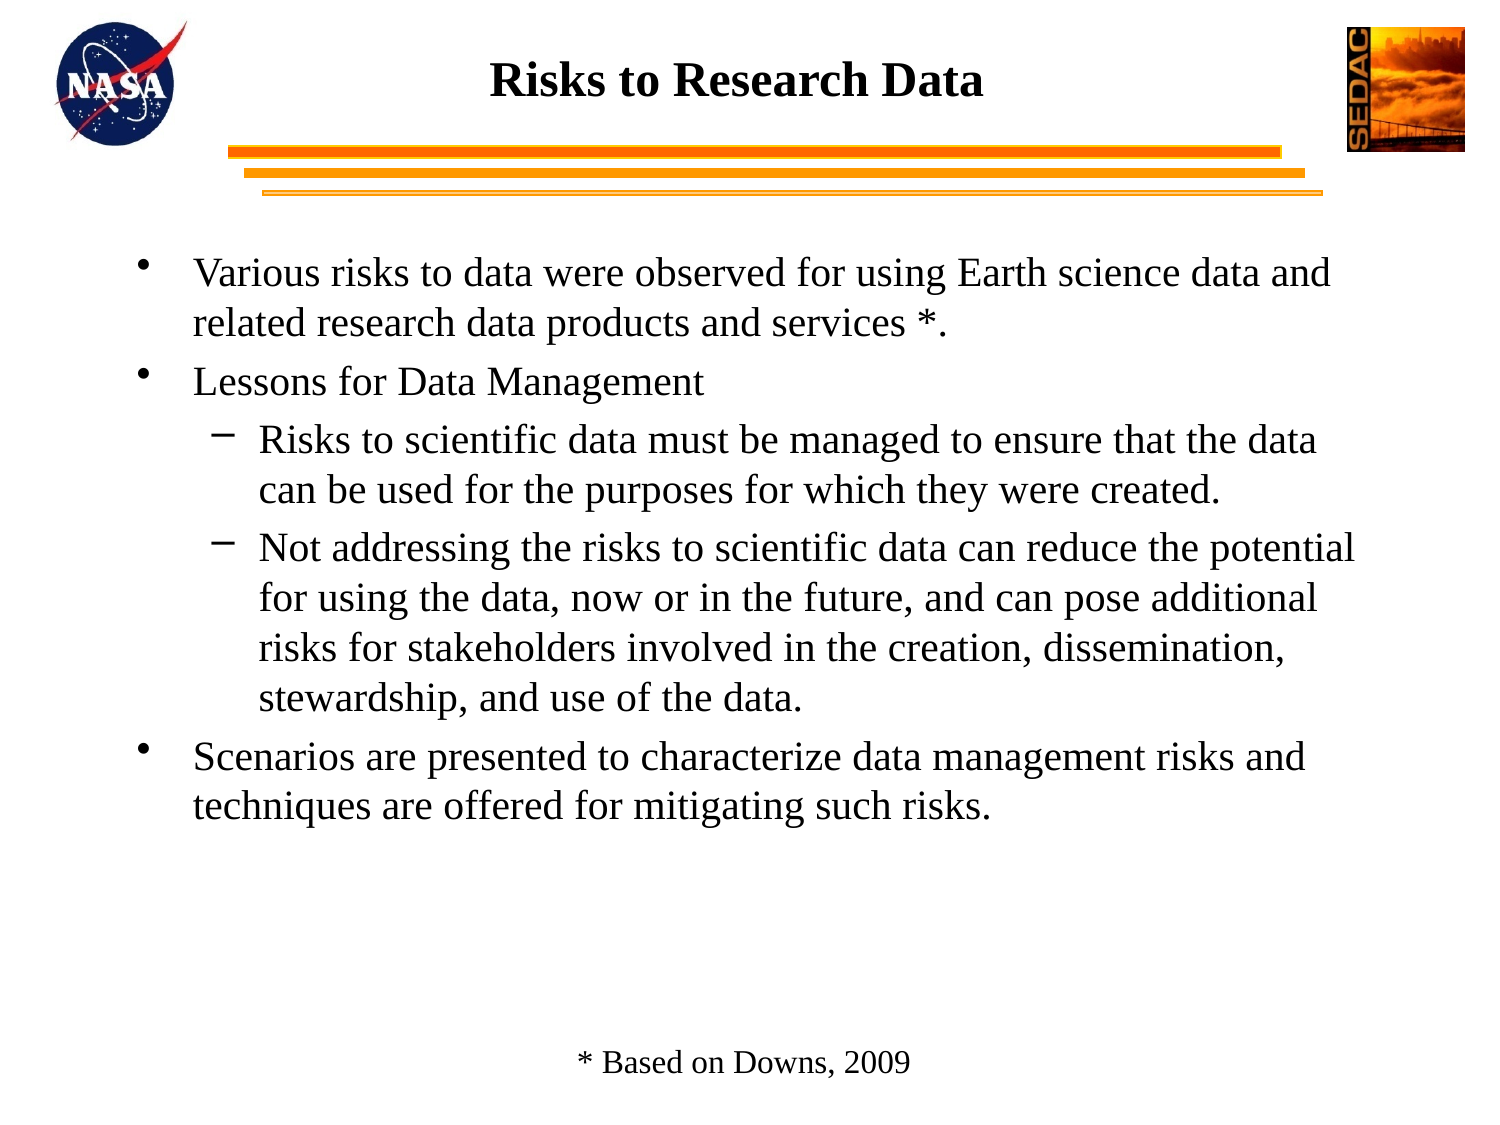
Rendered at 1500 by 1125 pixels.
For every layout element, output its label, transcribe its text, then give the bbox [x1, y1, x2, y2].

list Various risks to data were observed for using Earth science data and related research data products and services *. Lessons for Data Management Risks to scientific data must be managed to ensure that the data can be used for the purposes for which they were created. Not addressing the risks to scientific data can reduce the potential for using the data, now or in the future, and can pose additional risks for stakeholders involved in the creation, dissemination, stewardship, and use of the data. Scenarios are presented to characterize data management risks and techniques are offered for mitigating such risks. [121, 237, 1397, 888]
picture [0, 0, 228, 160]
title Risks to Research Data [474, 29, 1177, 130]
picture [1347, 27, 1465, 152]
text_box * Based on Downs, 2009 [562, 1032, 957, 1088]
